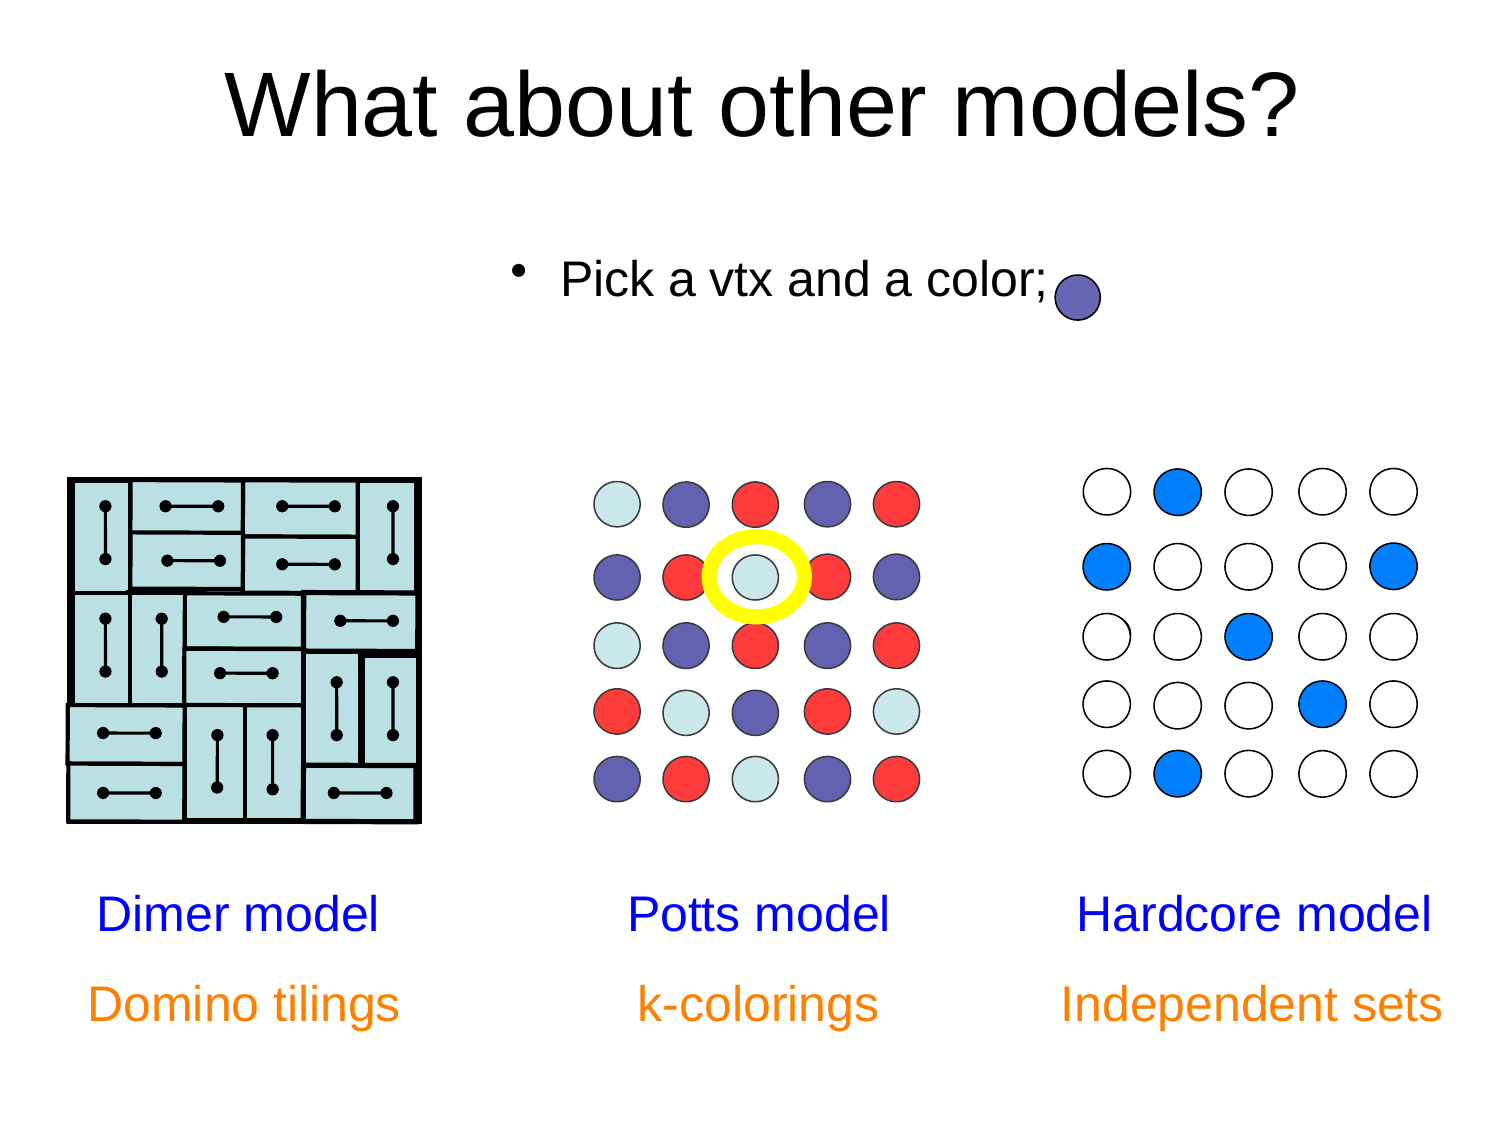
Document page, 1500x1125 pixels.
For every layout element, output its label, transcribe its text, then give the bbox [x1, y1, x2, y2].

text_box [185, 705, 246, 821]
text_box [99, 612, 112, 678]
text_box [161, 554, 227, 567]
text_box [362, 655, 419, 770]
text_box [276, 500, 342, 513]
text_box [330, 676, 343, 742]
text_box [386, 676, 400, 742]
text_box [184, 593, 304, 649]
text_box [99, 500, 112, 566]
text_box [276, 558, 342, 571]
text_box [327, 786, 393, 800]
text_box [303, 765, 417, 822]
text_box [184, 648, 304, 706]
text_box [130, 480, 243, 532]
text_box [386, 500, 400, 566]
text_box [213, 666, 279, 680]
text_box Hardcore model [972, 874, 1484, 950]
text_box [67, 705, 185, 764]
text_box [246, 706, 303, 821]
text_box Dimer model [59, 874, 431, 950]
text_box [1055, 275, 1101, 321]
text_box [72, 481, 131, 592]
text_box [68, 763, 185, 822]
text_box [159, 500, 225, 513]
text_box [155, 612, 168, 678]
text_box Domino tilings k-colorings Independent sets [58, 964, 1461, 1040]
text_box [358, 480, 419, 765]
title What about other models? [124, 5, 1401, 194]
text_box [131, 592, 186, 705]
text_box [303, 592, 418, 652]
text_box Pick a vtx and a color; [495, 239, 1064, 374]
text_box [334, 614, 400, 628]
text_box [266, 728, 279, 796]
text_box [563, 434, 943, 812]
text_box [96, 726, 162, 740]
text_box Potts model [571, 874, 919, 950]
text_box [358, 481, 417, 592]
text_box [96, 786, 162, 800]
text_box [303, 652, 361, 765]
text_box [72, 592, 131, 705]
text_box [709, 536, 805, 617]
text_box [130, 532, 243, 590]
text_box [242, 536, 358, 593]
text_box [243, 480, 358, 536]
text_box [131, 589, 242, 593]
text_box [217, 610, 283, 624]
text_box [210, 728, 224, 794]
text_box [1082, 468, 1418, 798]
